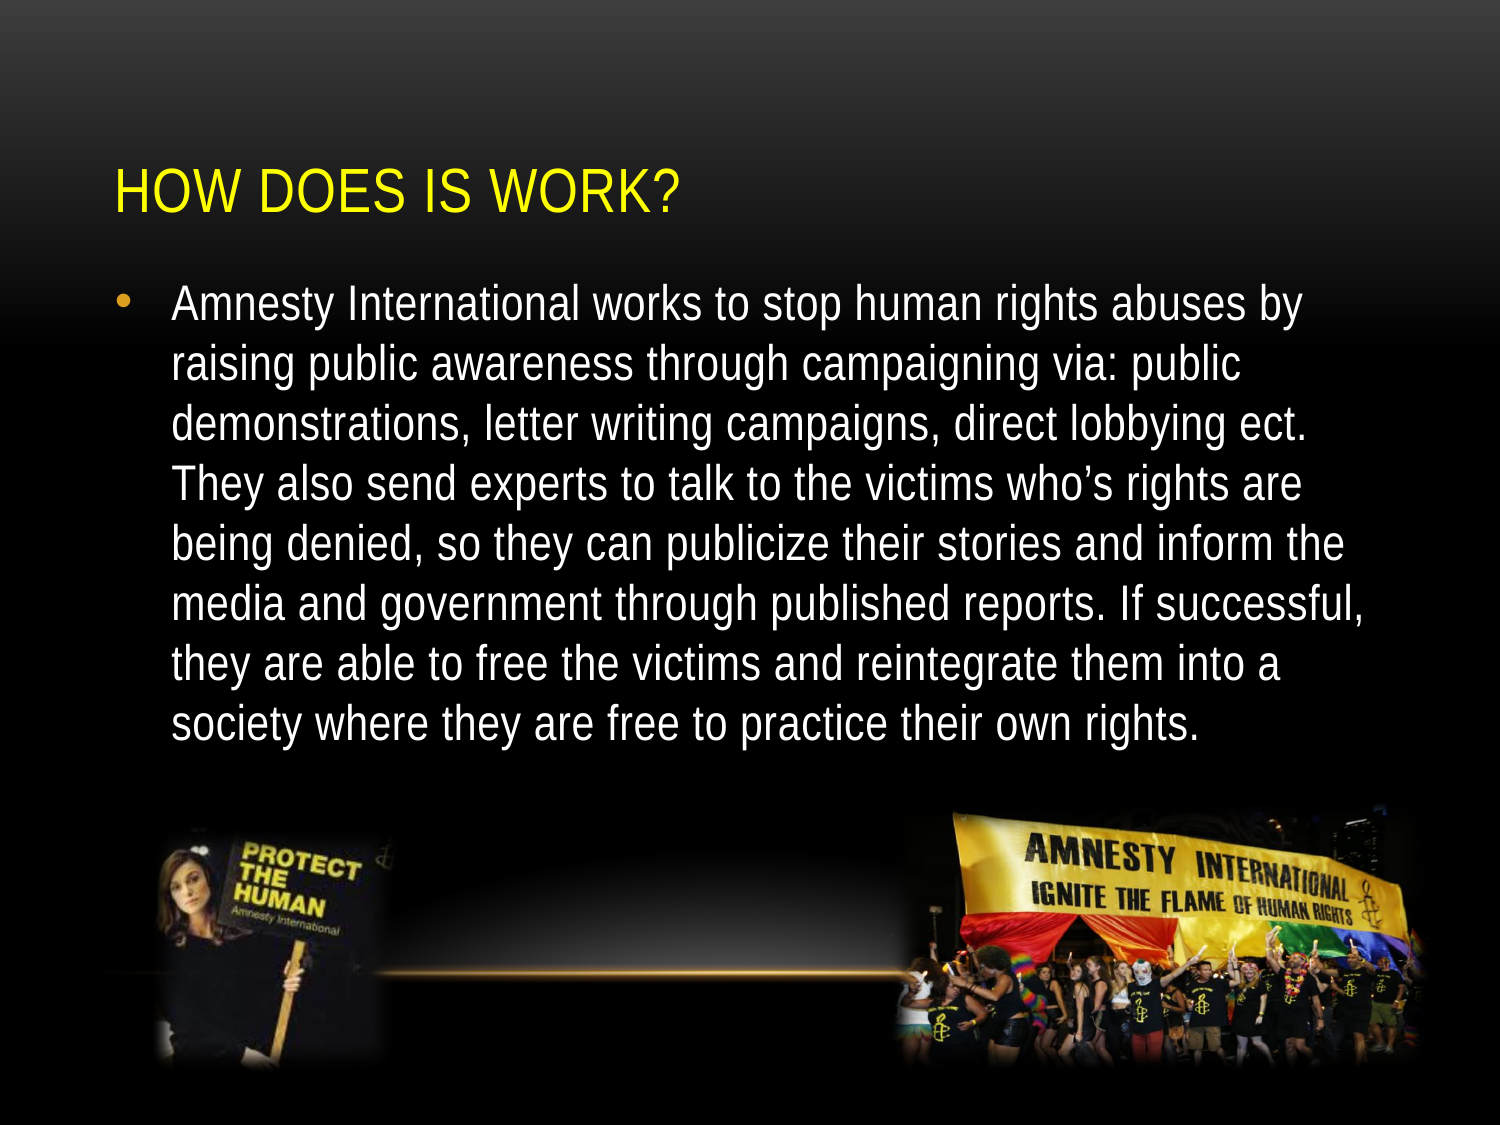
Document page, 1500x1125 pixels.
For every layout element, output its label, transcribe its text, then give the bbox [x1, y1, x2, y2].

title How does is work? [99, 45, 1400, 233]
list Amnesty International works to stop human rights abuses by raising public awareness through campaigning via: public demonstrations, letter writing campaigns, direct lobbying ect. They also send experts to talk to the victims who’s rights are being denied, so they can publicize their stories and inform the media and government through published reports. If successful, they are able to free the victims and reintegrate them into a society where they are free to practice their own rights. [99, 262, 1400, 938]
picture [0, 0, 1500, 1125]
